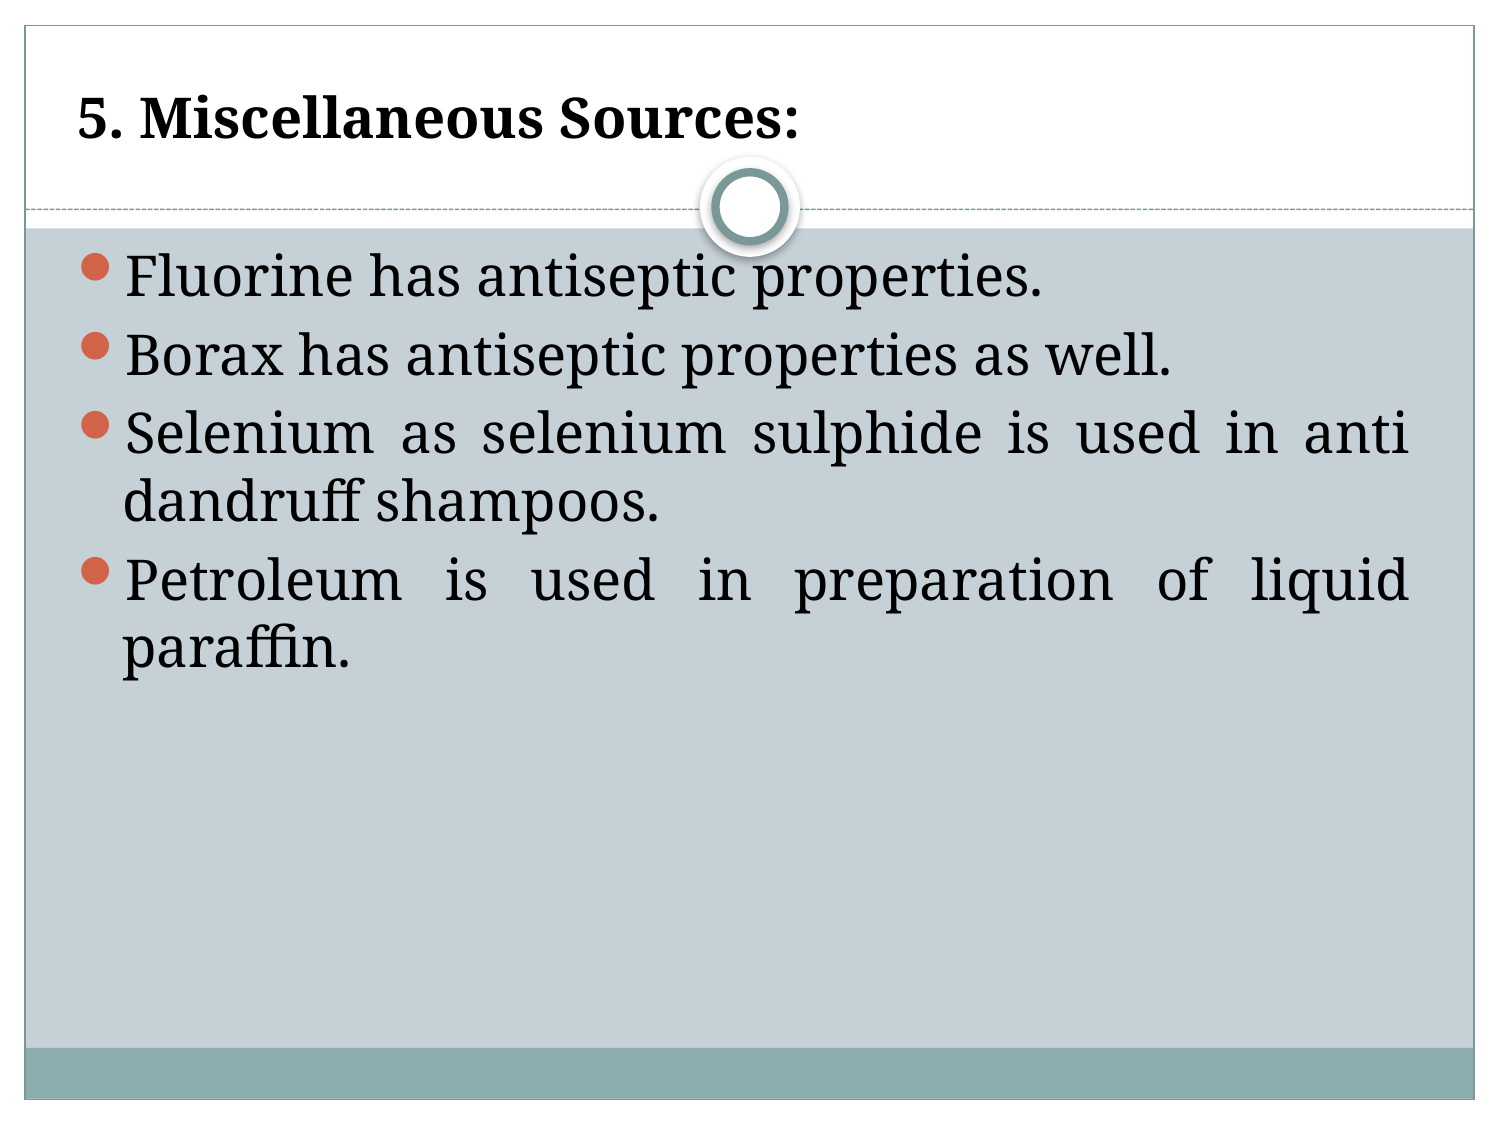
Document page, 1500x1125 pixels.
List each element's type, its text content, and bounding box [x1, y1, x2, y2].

list 5. Miscellaneous Sources: Fluorine has antiseptic properties. Borax has antiseptic properties as well. Selenium as selenium sulphide is used in anti dandruff shampoos. Petroleum is used in preparation of liquid paraffin. [62, 75, 1425, 1005]
